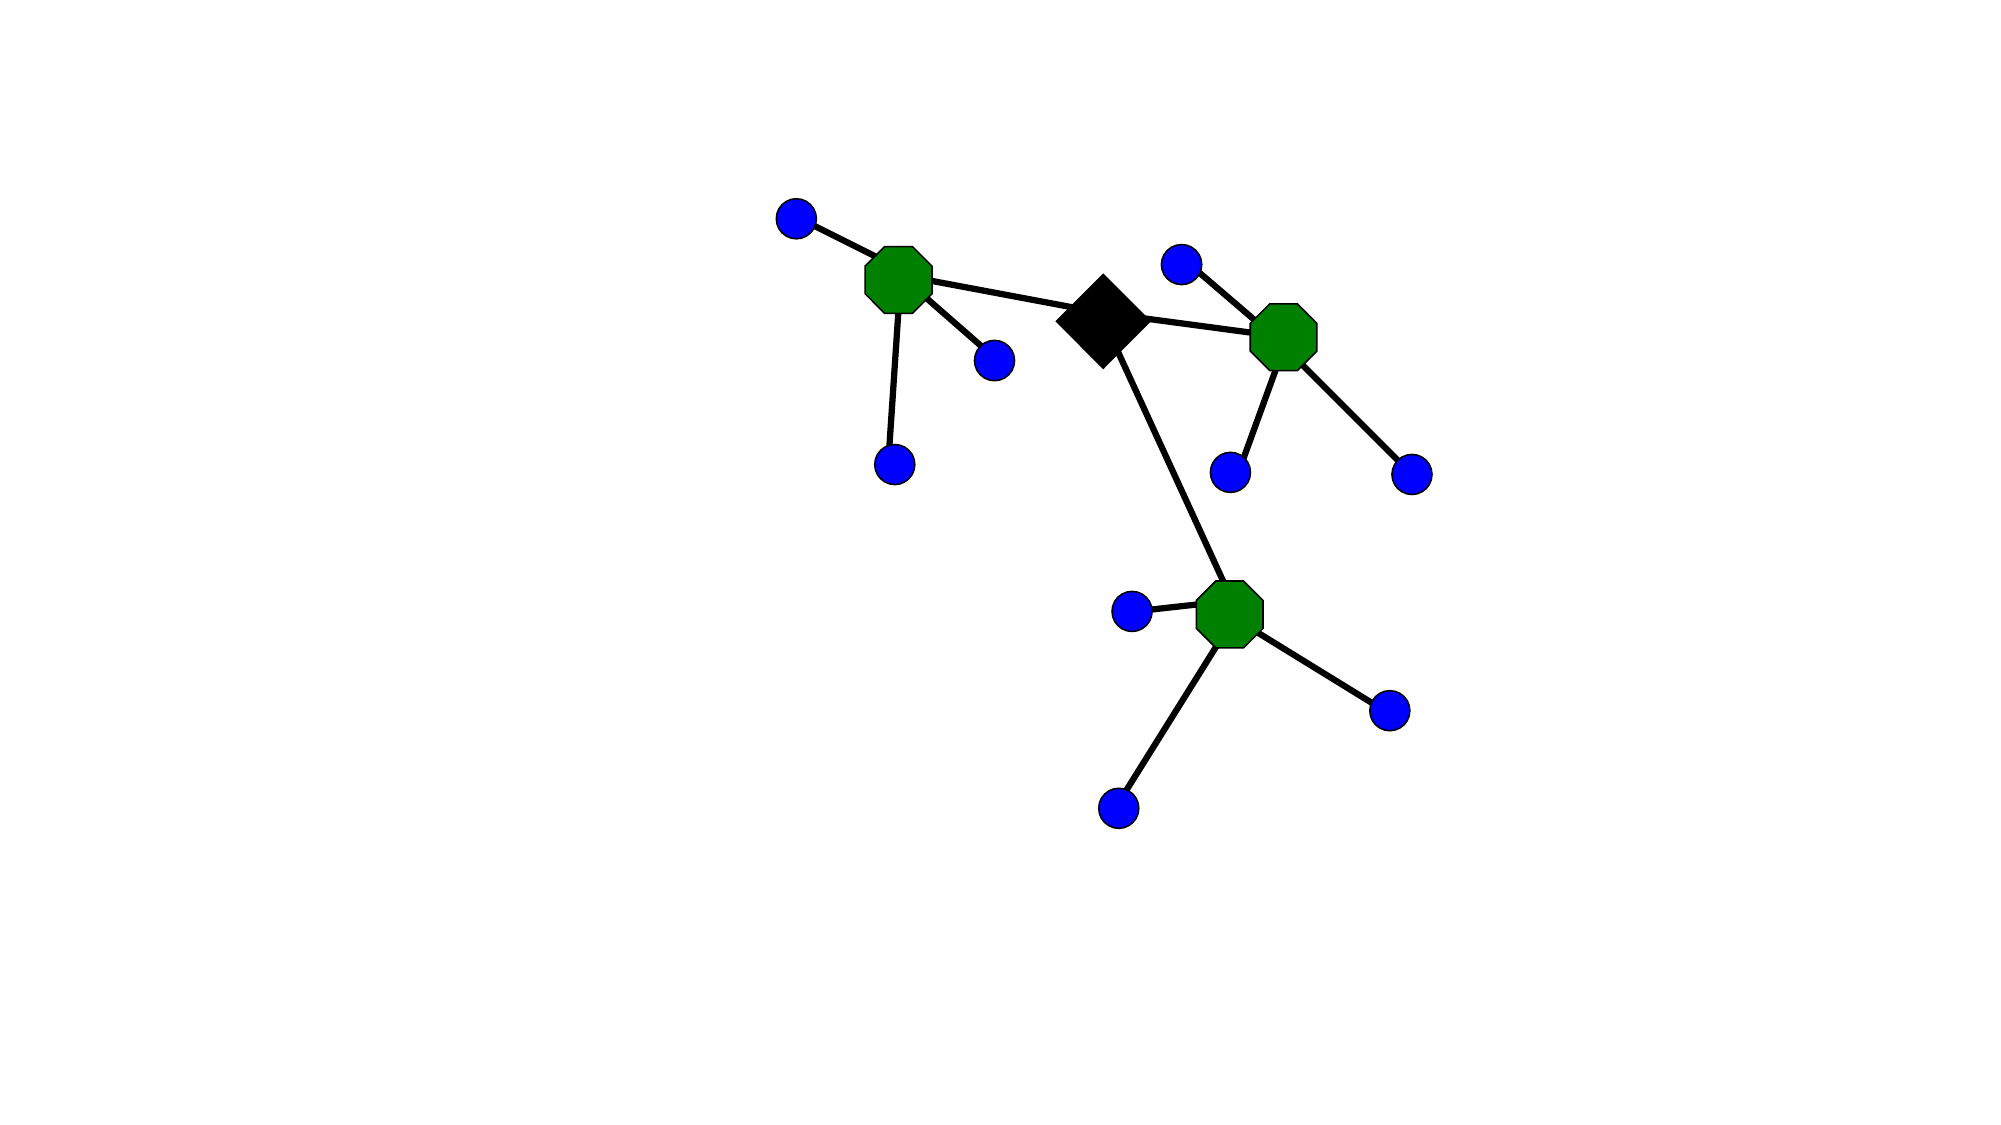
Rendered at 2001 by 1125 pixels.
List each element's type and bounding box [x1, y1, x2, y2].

text_box [1161, 244, 1202, 285]
text_box [974, 340, 1015, 381]
text_box [1196, 580, 1264, 648]
text_box [1391, 454, 1433, 495]
text_box [1098, 788, 1139, 829]
text_box [865, 246, 933, 314]
text_box [1369, 690, 1410, 731]
text_box [1250, 303, 1317, 371]
text_box [1056, 274, 1150, 369]
text_box [874, 444, 915, 485]
text_box [776, 198, 817, 239]
text_box [1112, 591, 1153, 632]
text_box [1210, 452, 1251, 493]
